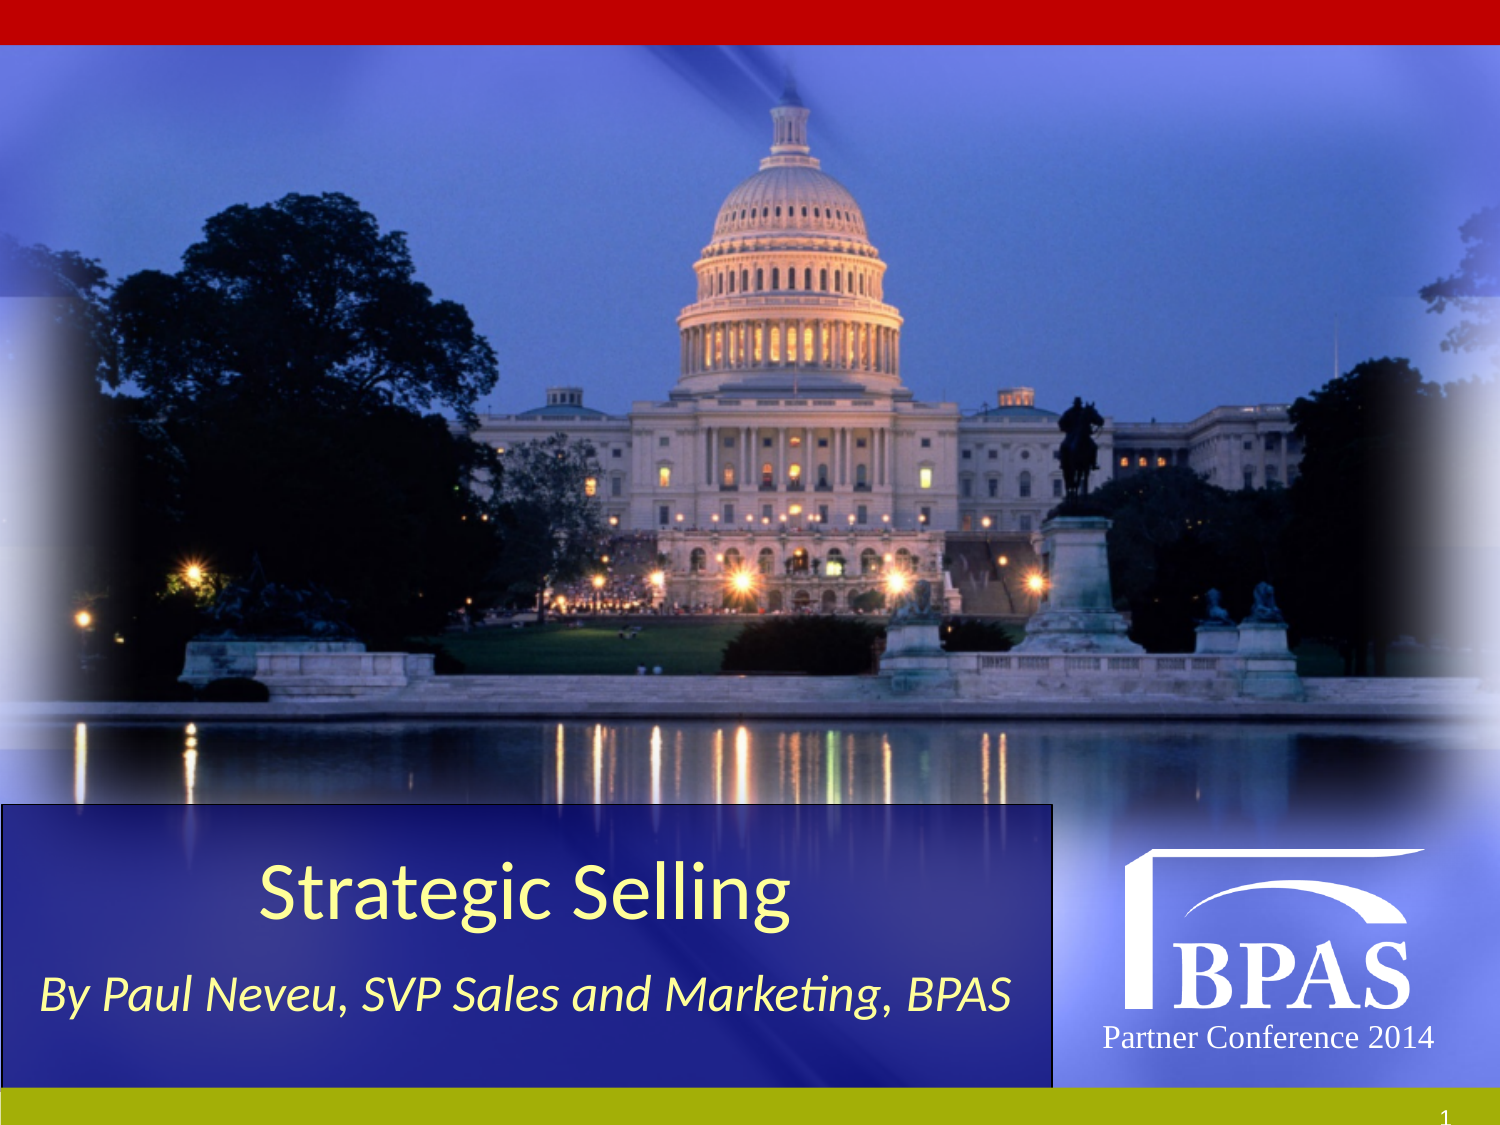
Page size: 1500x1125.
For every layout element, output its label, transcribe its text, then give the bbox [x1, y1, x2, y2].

subtitle By Paul Neveu, SVP Sales and Marketing, BPAS [0, 952, 1051, 1094]
title Strategic Selling [0, 807, 1051, 952]
picture [0, 46, 1500, 1087]
slide_number 1 [1154, 1095, 1468, 1123]
